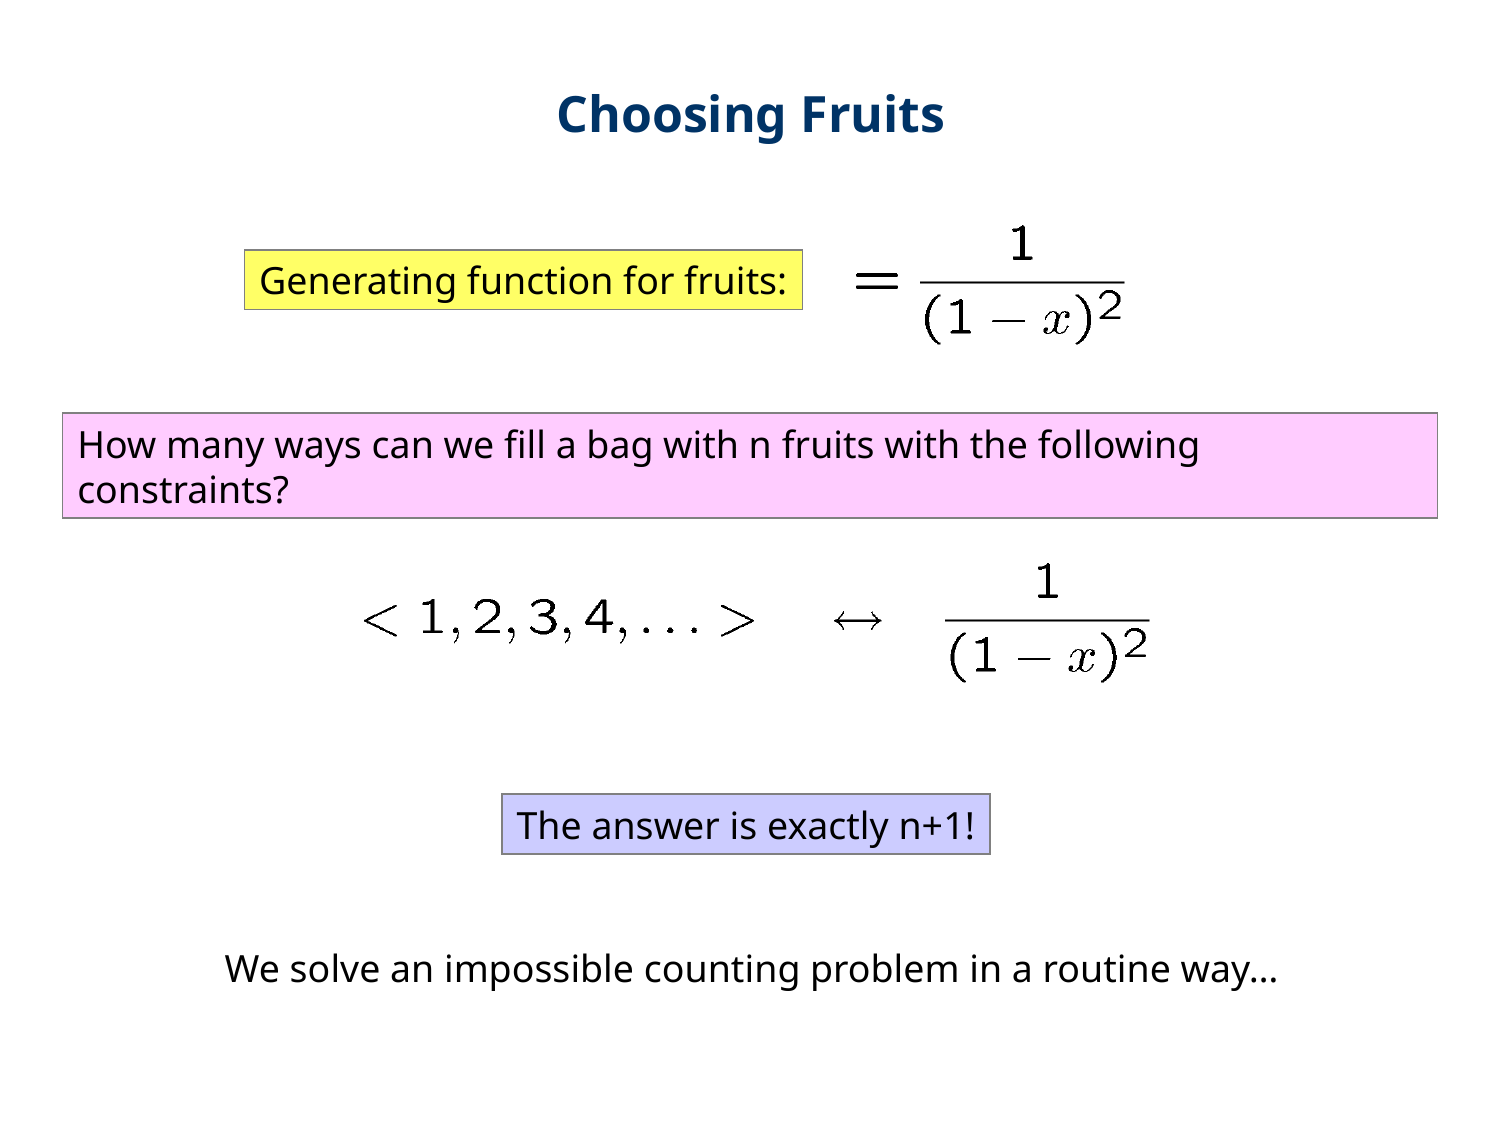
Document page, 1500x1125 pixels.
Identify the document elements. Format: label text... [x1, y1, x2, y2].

text_box Generating function for fruits: [244, 249, 803, 310]
picture [362, 562, 1152, 683]
text_box How many ways can we fill a bag with n fruits with the following constraints? [62, 413, 1438, 518]
text_box We solve an impossible counting problem in a routine way… [209, 937, 1295, 998]
text_box Choosing Fruits [542, 74, 961, 150]
text_box The answer is exactly n+1! [501, 794, 990, 854]
picture [854, 224, 1125, 346]
